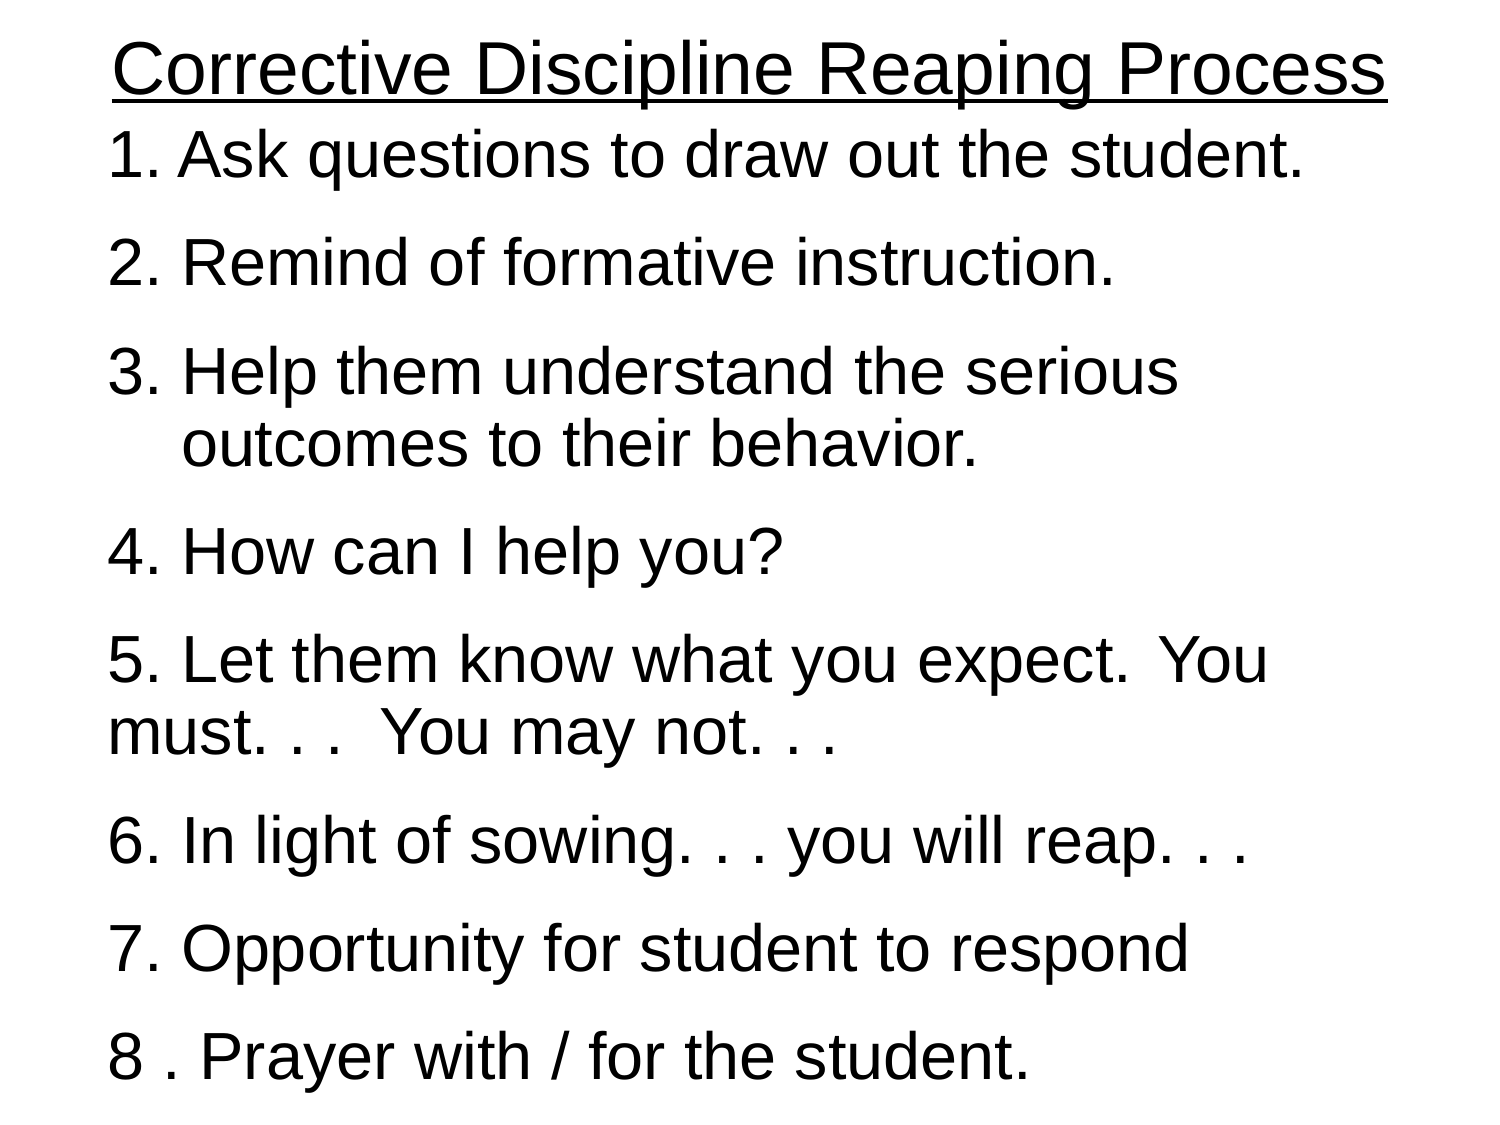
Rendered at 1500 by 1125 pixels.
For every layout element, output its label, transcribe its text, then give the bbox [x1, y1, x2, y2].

text_box 1. Ask questions to draw out the student. 2. Remind of formative instruction. 3. Help them understand the serious outcomes to their behavior. 4. How can I help you? 5. Let them know what you expect. You must. . . You may not. . . 6. In light of sowing. . . you will reap. . . 7. Opportunity for student to respond 8 . Prayer with / for the student. [92, 112, 1398, 1125]
text_box Corrective Discipline Reaping Process [0, 12, 1500, 118]
